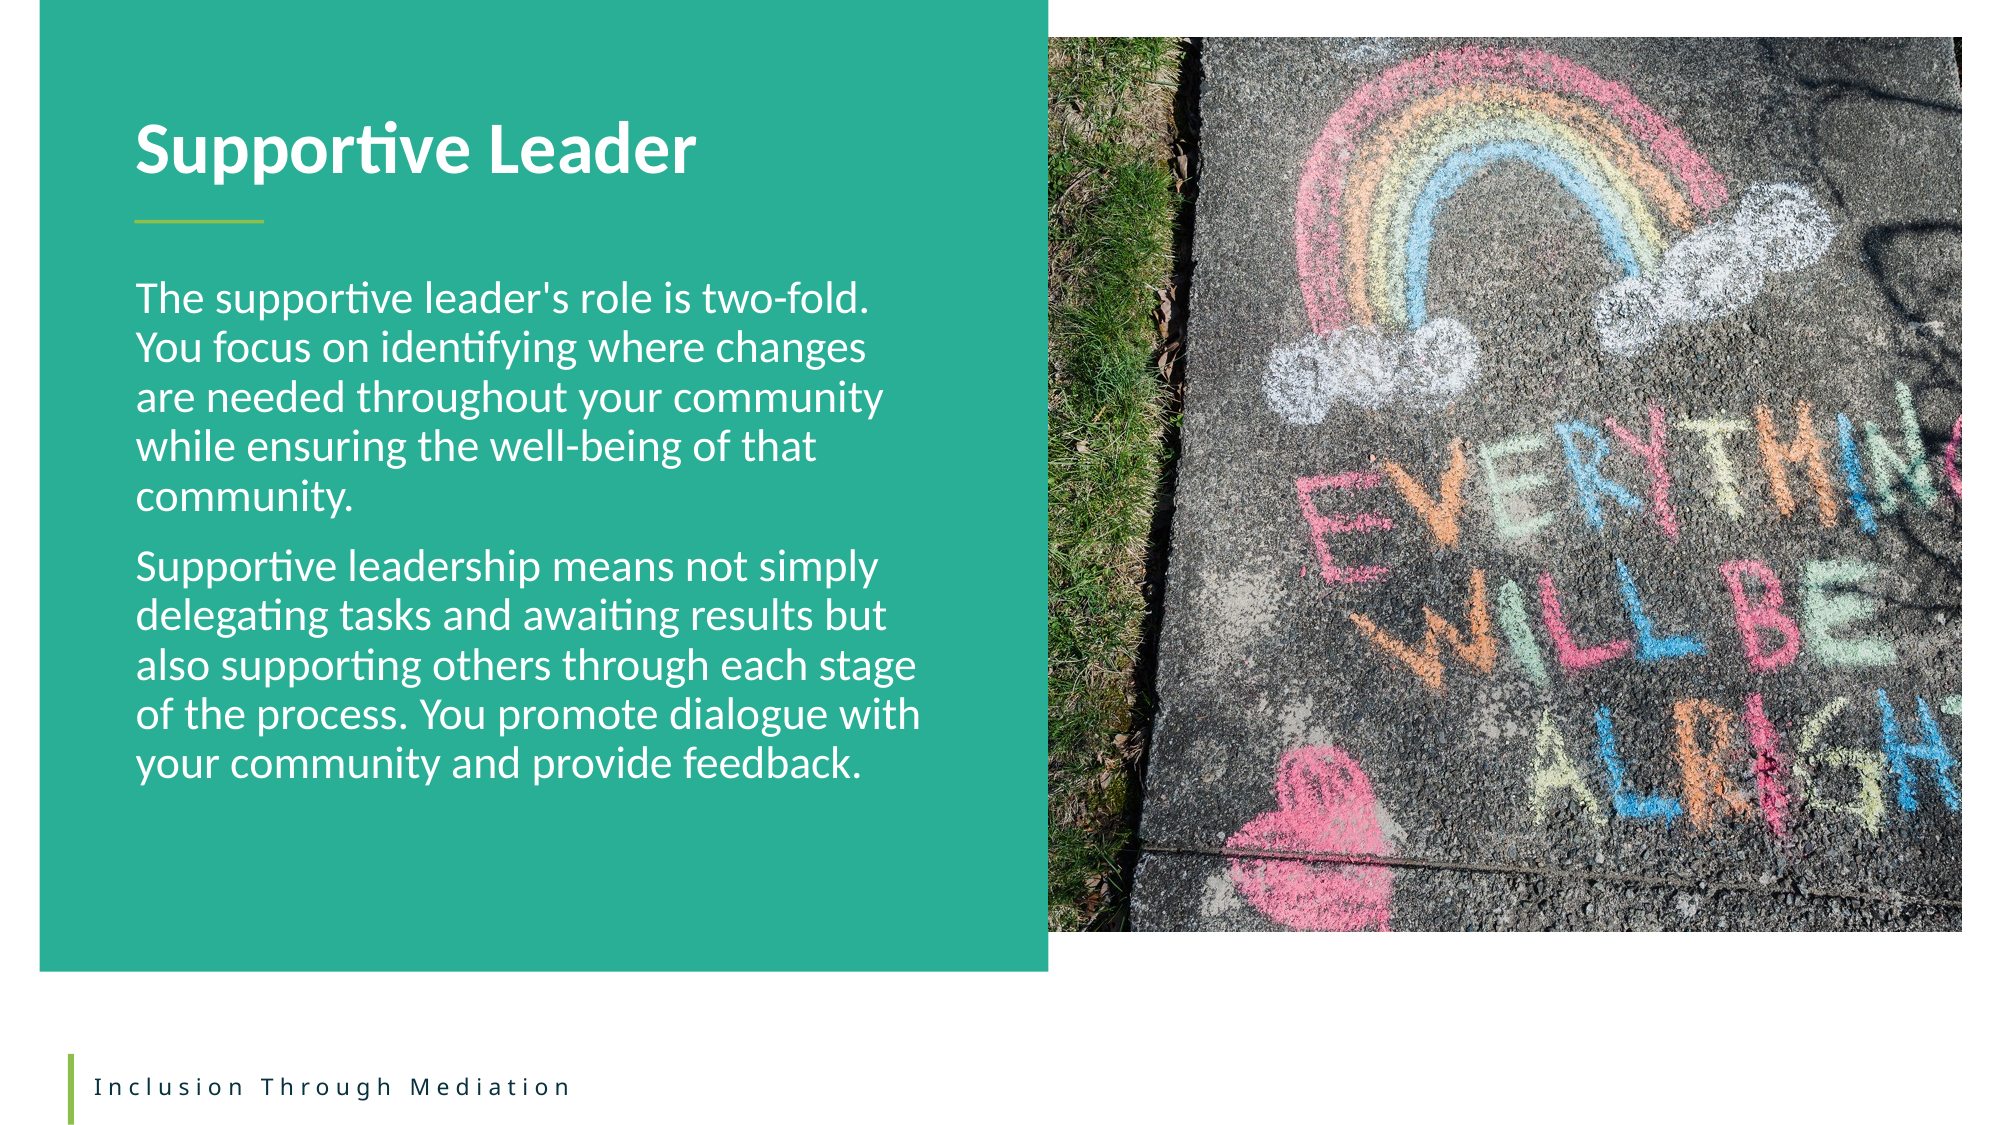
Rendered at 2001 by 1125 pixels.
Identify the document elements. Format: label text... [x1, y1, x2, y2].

picture [1048, 37, 1962, 932]
list The supportive leader's role is two-fold. You focus on identifying where changes are needed throughout your community while ensuring the well-being of that community. Supportive leadership means not simply delegating tasks and awaiting results but also supporting others through each stage of the process. You promote dialogue with your community and provide feedback. [120, 266, 938, 901]
list Supportive Leader [120, 102, 955, 198]
